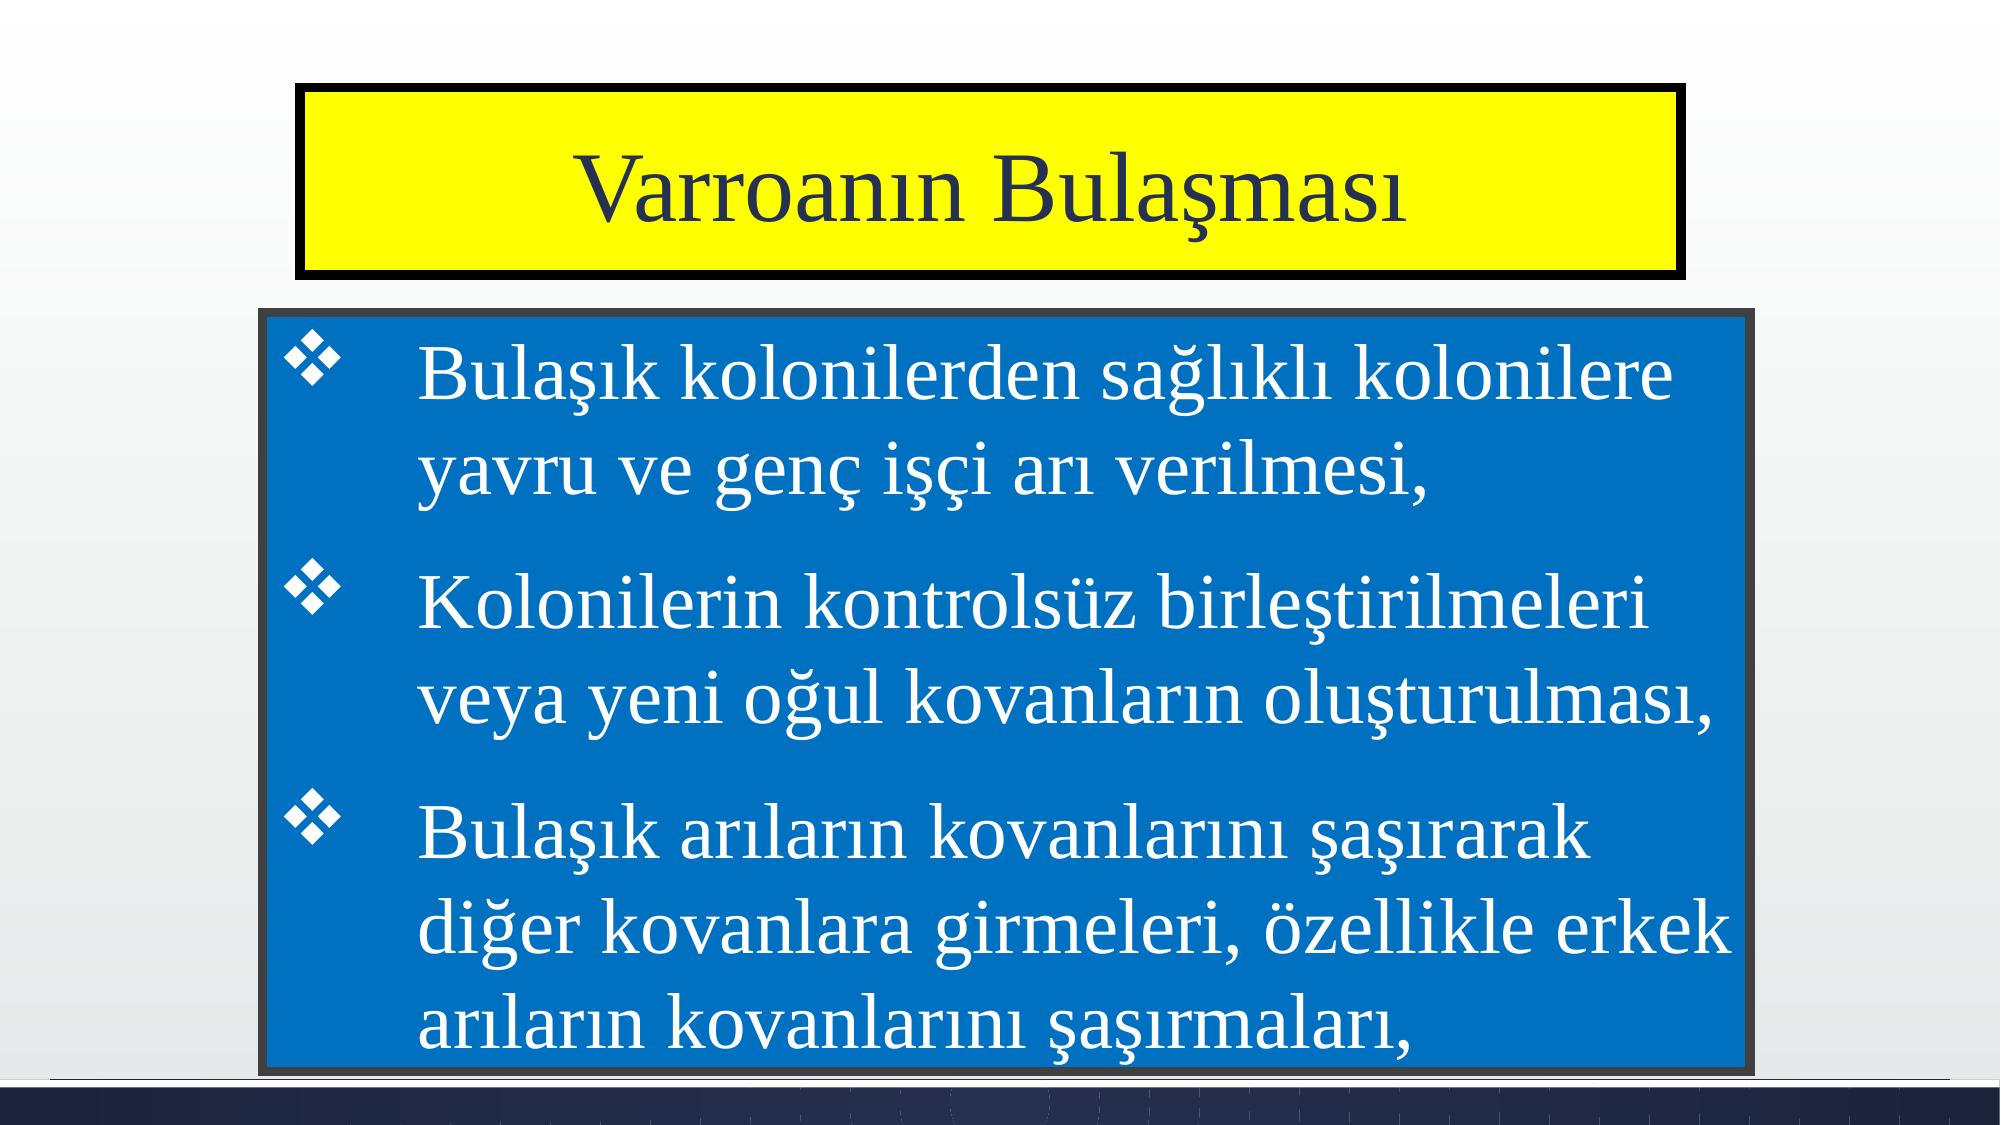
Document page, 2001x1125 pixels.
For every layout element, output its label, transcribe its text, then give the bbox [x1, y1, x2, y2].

text_box Varroanın Bulaşması [300, 87, 1682, 275]
text_box Bulaşık kolonilerden sağlıklı kolonilere yavru ve genç işçi arı verilmesi, Kolonilerin kontrolsüz birleştirilmeleri veya yeni oğul kovanların oluşturulması, Bulaşık arıların kovanlarını şaşırarak diğer kovanlara girmeleri, özellikle erkek arıların kovanlarını şaşırmaları, [262, 312, 1750, 1072]
text_box [350, 274, 1588, 312]
